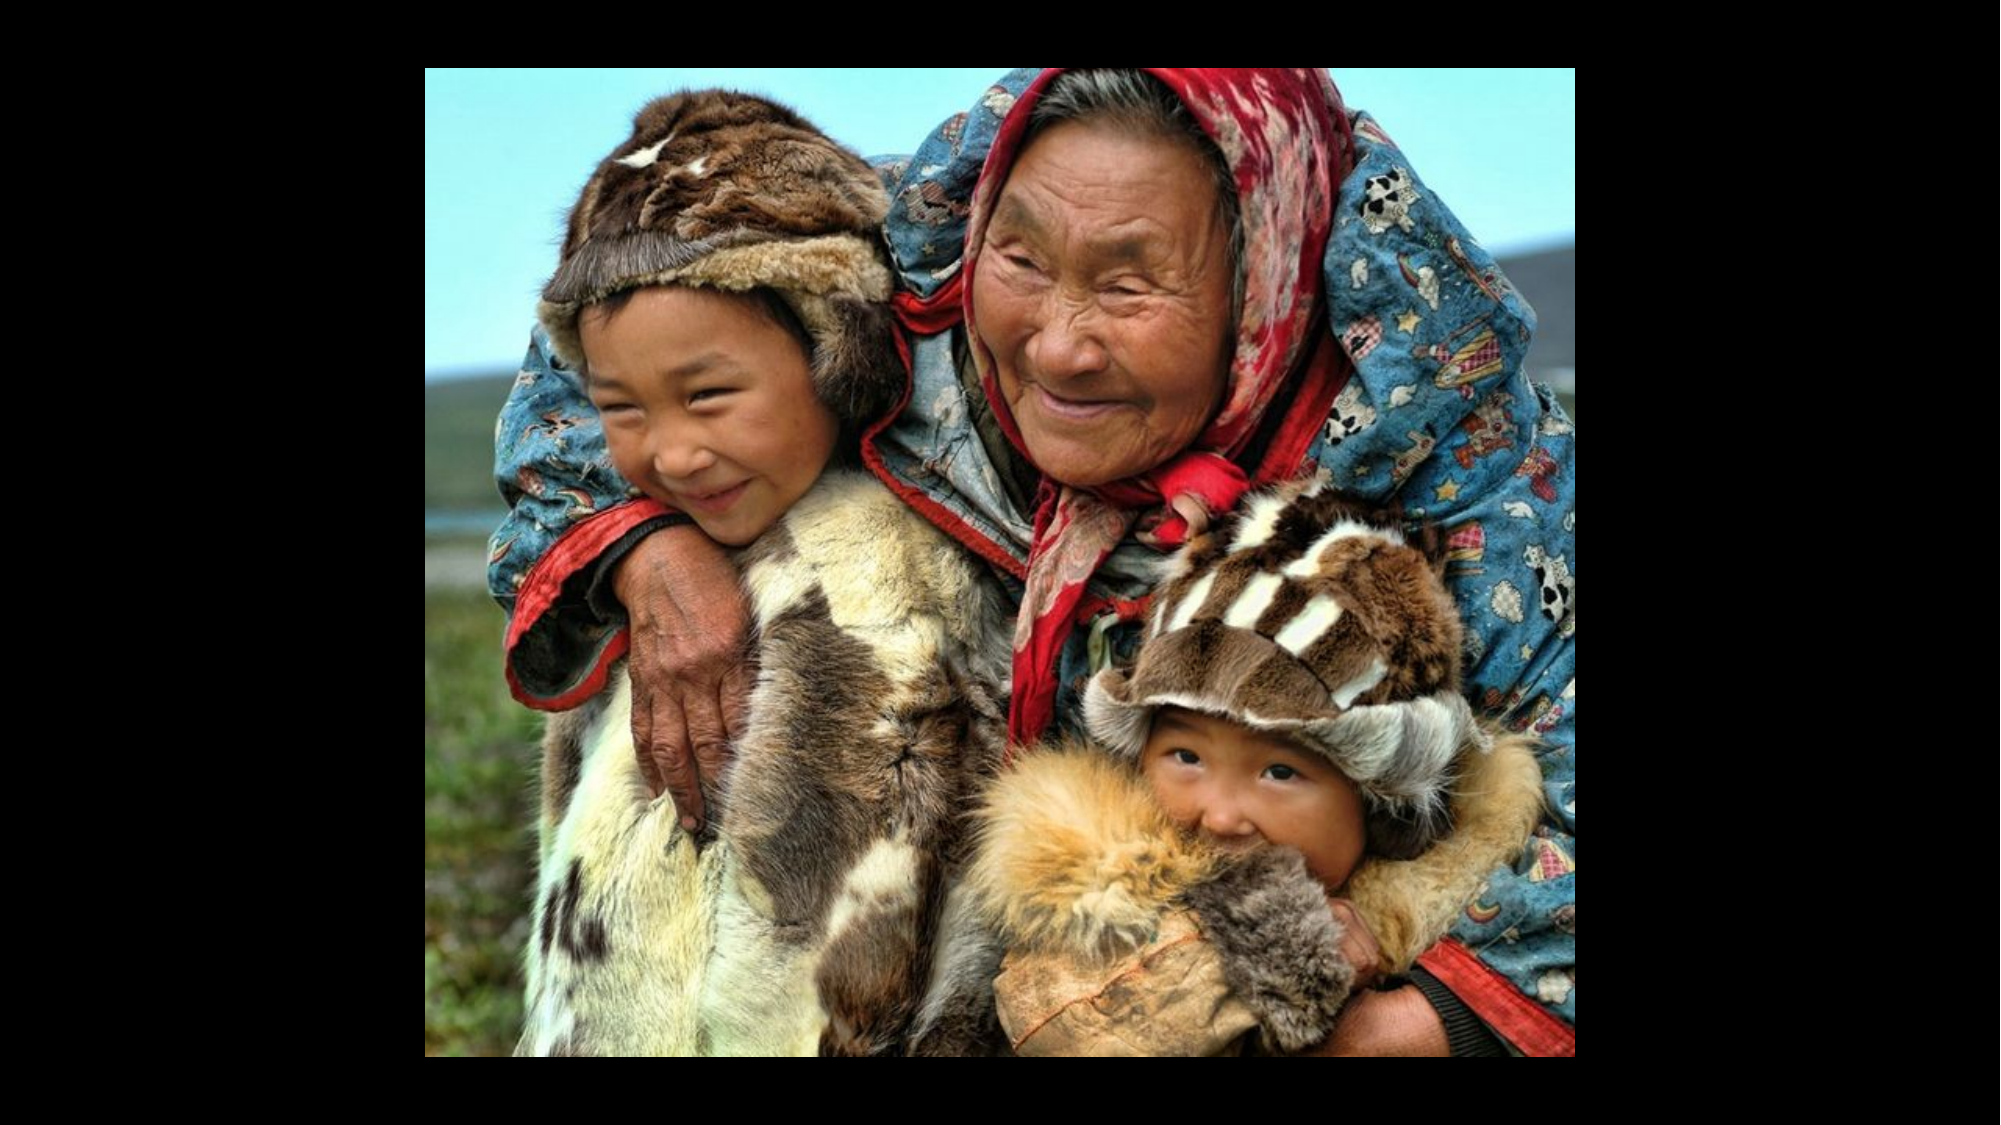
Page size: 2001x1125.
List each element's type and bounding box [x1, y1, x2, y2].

picture [424, 68, 1575, 1057]
